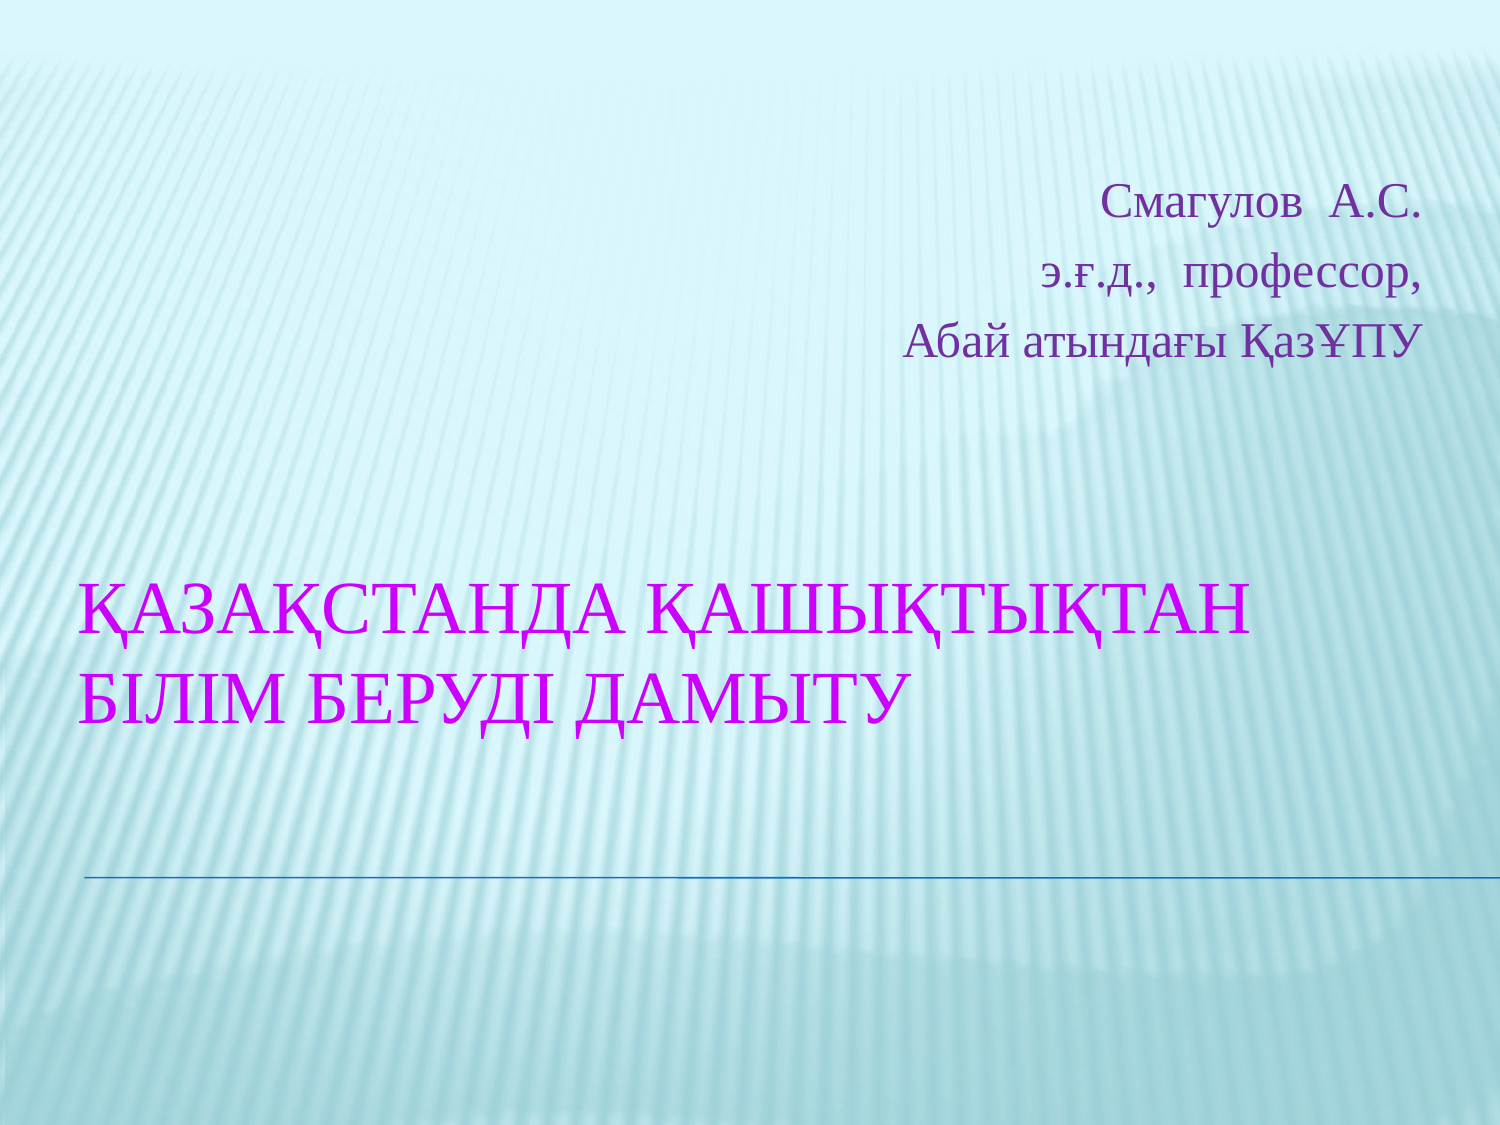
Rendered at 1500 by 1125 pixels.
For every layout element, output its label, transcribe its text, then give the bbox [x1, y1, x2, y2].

title ҚАЗАҚСТАНДА Қашықтықтан БІЛІМ БЕРУДІ ДАМЫТУ [62, 550, 1450, 997]
subtitle Смагулов А.С. э.ғ.д., профессор, Абай атындағы ҚазҰПУ [62, 105, 1450, 375]
